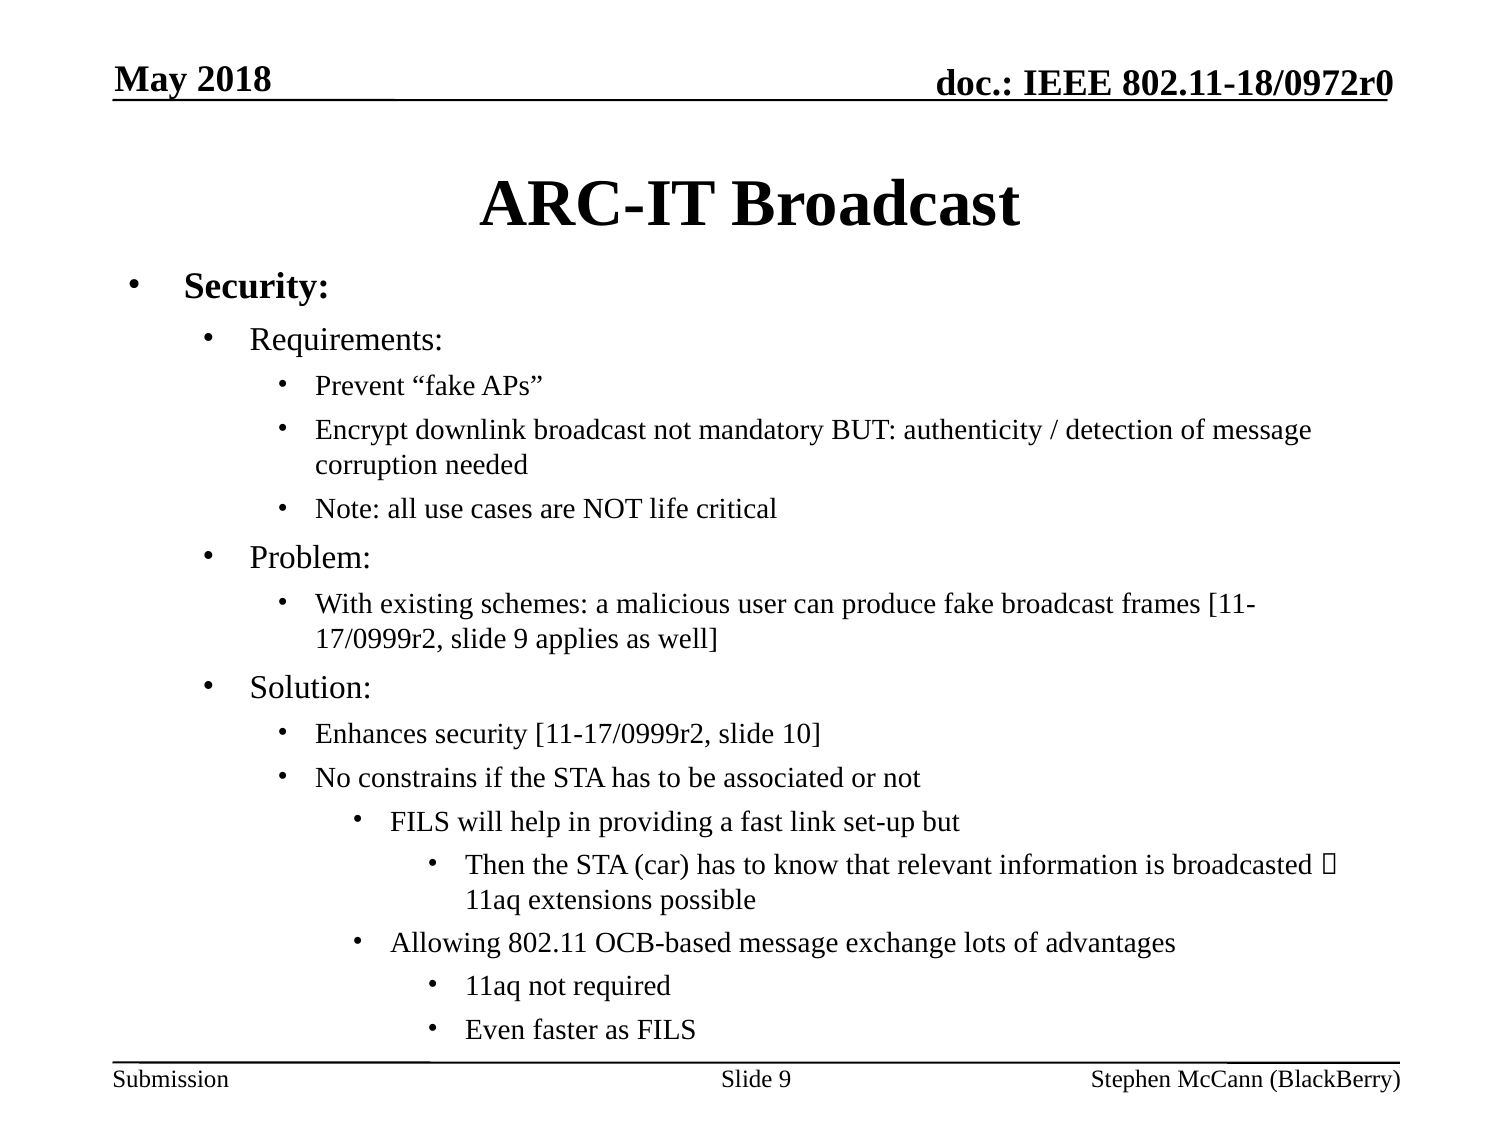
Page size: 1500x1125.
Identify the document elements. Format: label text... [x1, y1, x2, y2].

list Security: Requirements: Prevent “fake APs” Encrypt downlink broadcast not mandatory BUT: authenticity / detection of message corruption needed Note: all use cases are NOT life critical Problem: With existing schemes: a malicious user can produce fake broadcast frames [11-17/0999r2, slide 9 applies as well] Solution: Enhances security [11-17/0999r2, slide 10] No constrains if the STA has to be associated or not FILS will help in providing a fast link set-up but Then the STA (car) has to know that relevant information is broadcasted  11aq extensions possible Allowing 802.11 OCB-based message exchange lots of advantages 11aq not required Even faster as FILS [112, 253, 1388, 1063]
title ARC-IT Broadcast [112, 110, 1388, 253]
slide_number Slide 9 [712, 1061, 800, 1123]
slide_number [114, 54, 423, 100]
footer Stephen McCann (BlackBerry) [878, 1061, 1402, 1093]
